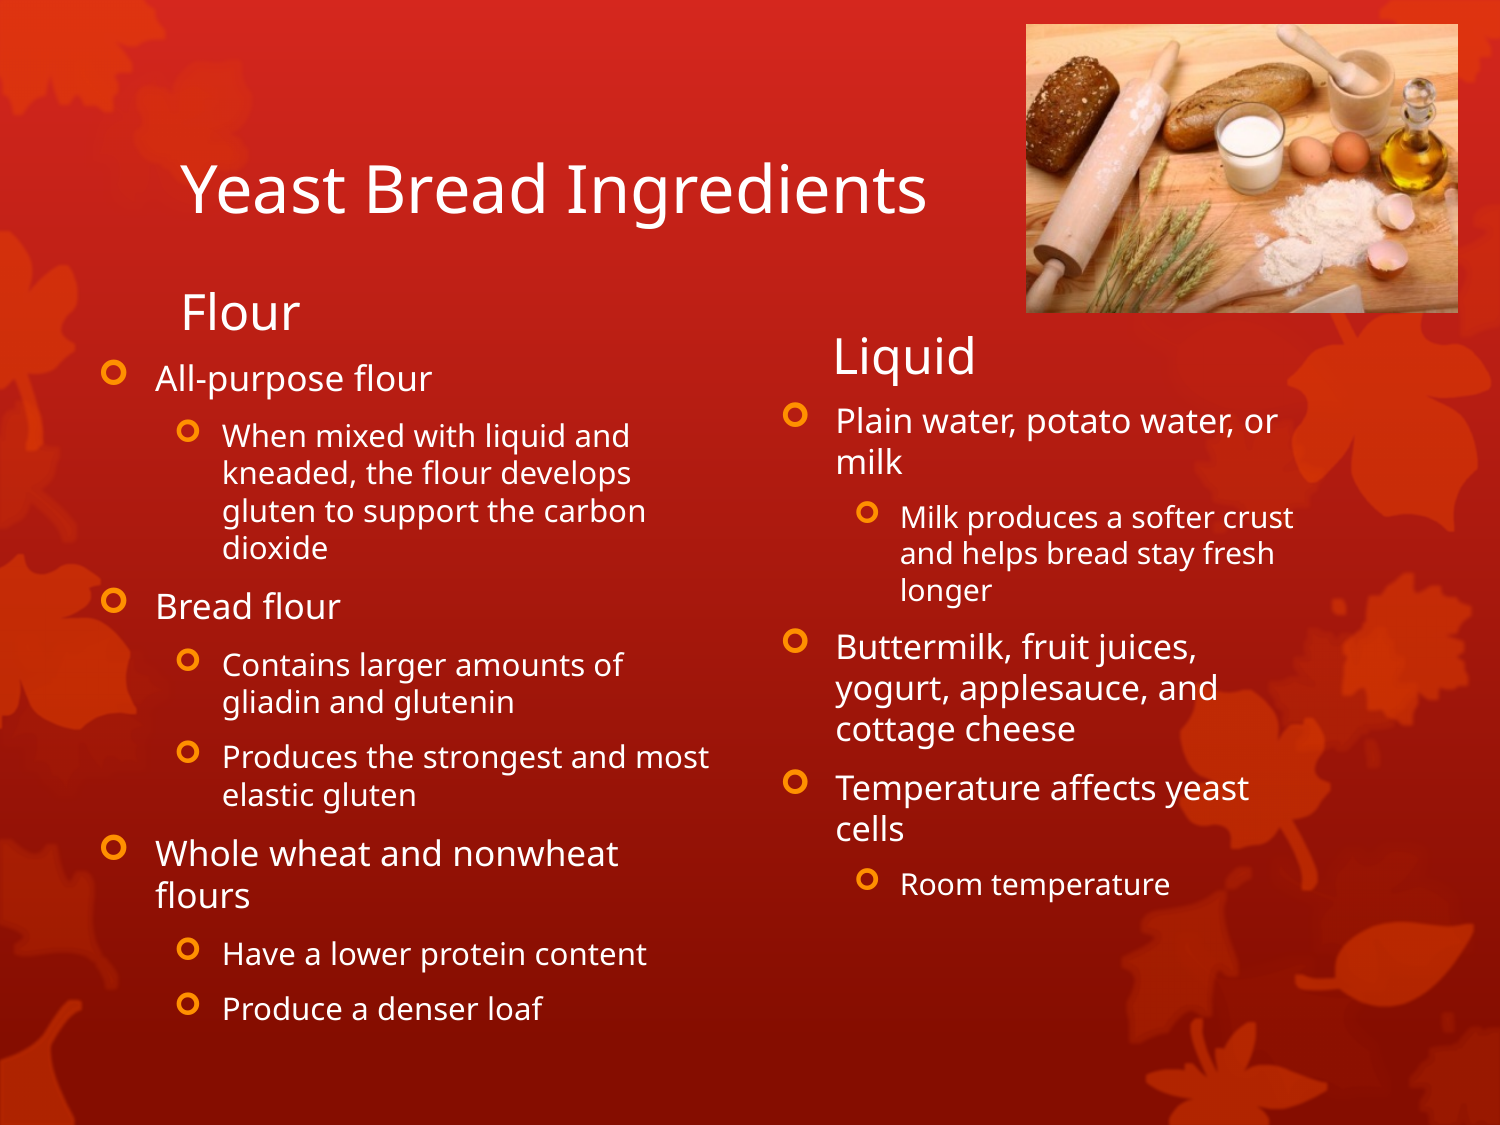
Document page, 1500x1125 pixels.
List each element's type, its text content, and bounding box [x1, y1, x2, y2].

list Plain water, potato water, or milk Milk produces a softer crust and helps bread stay fresh longer Buttermilk, fruit juices, yogurt, applesauce, and cottage cheese Temperature affects yeast cells Room temperature [765, 391, 1335, 913]
picture [1026, 24, 1459, 313]
list Flour [165, 262, 735, 348]
list All-purpose flour When mixed with liquid and kneaded, the flour develops gluten to support the carbon dioxide Bread flour Contains larger amounts of gliadin and glutenin Produces the strongest and most elastic gluten Whole wheat and nonwheat flours Have a lower protein content Produce a denser loaf [83, 348, 736, 1038]
title Yeast Bread Ingredients [165, 110, 1020, 263]
list Liquid [817, 297, 1335, 391]
